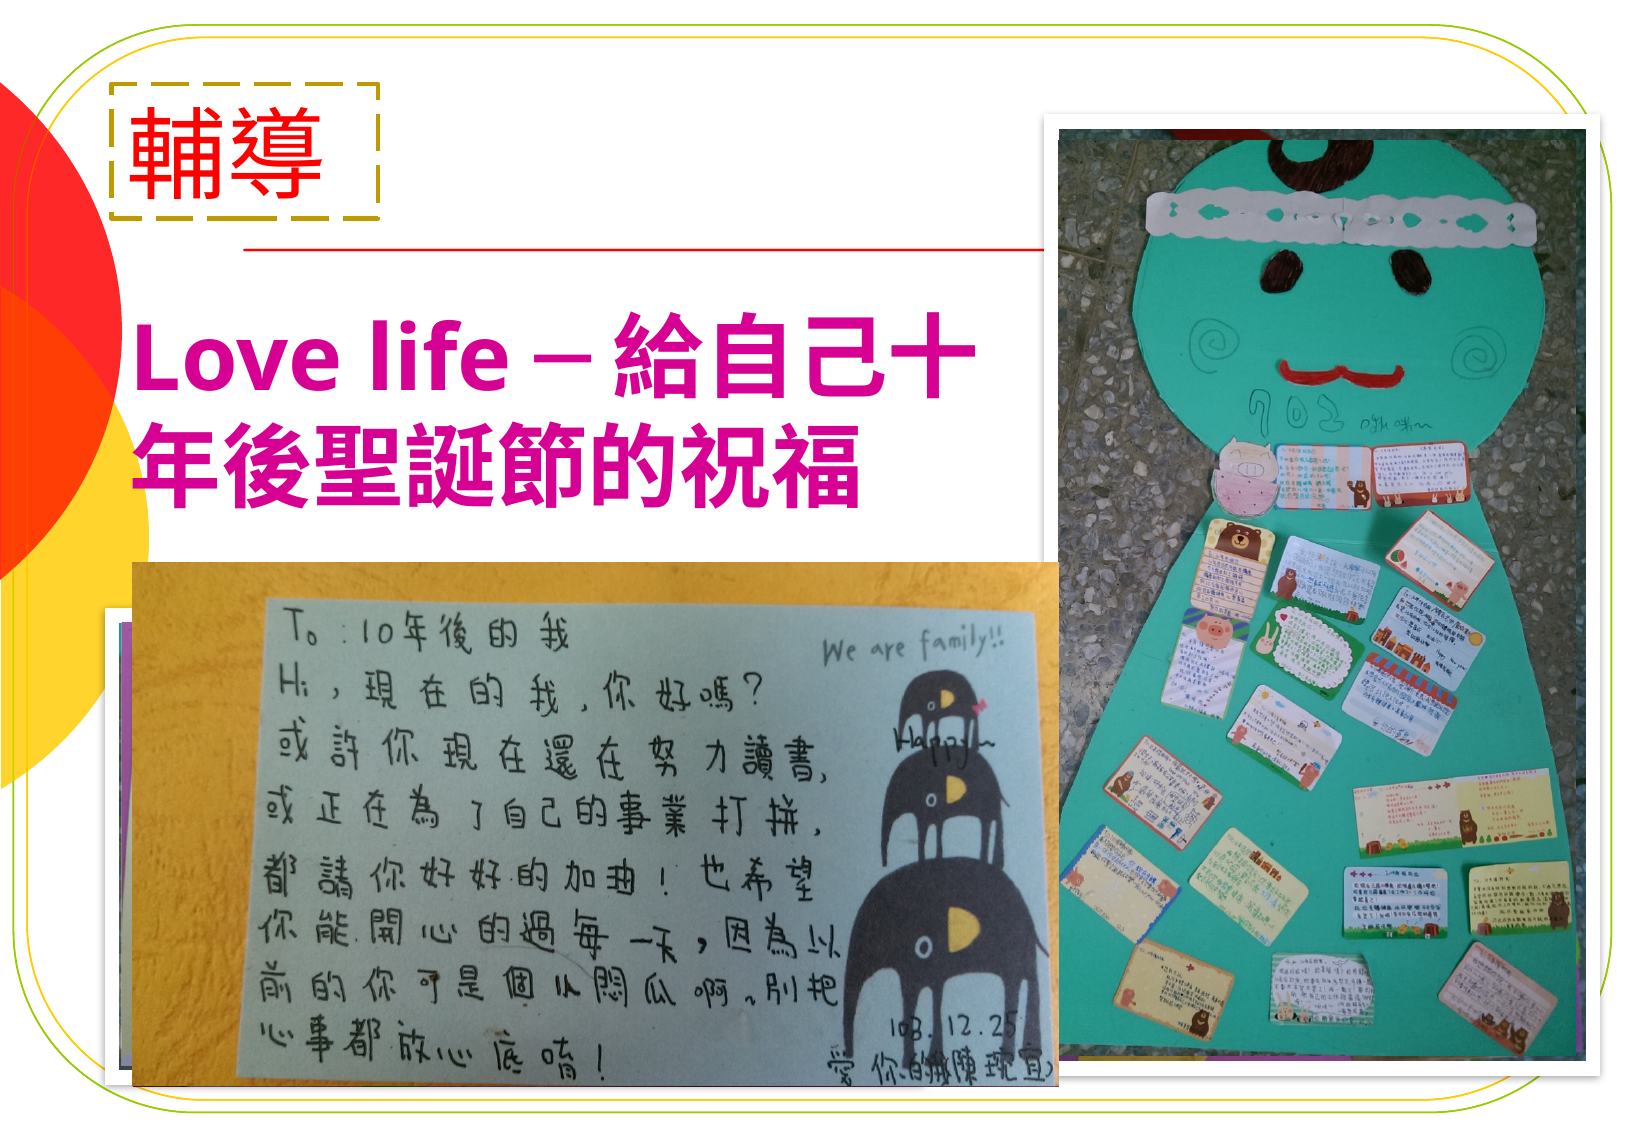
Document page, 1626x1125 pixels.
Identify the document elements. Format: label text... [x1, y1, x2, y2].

text_box Love life ─給自己十年後聖誕節的祝福 [114, 291, 1036, 526]
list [118, 622, 127, 1071]
text_box 輔導 [111, 83, 378, 219]
picture [132, 128, 1587, 1125]
